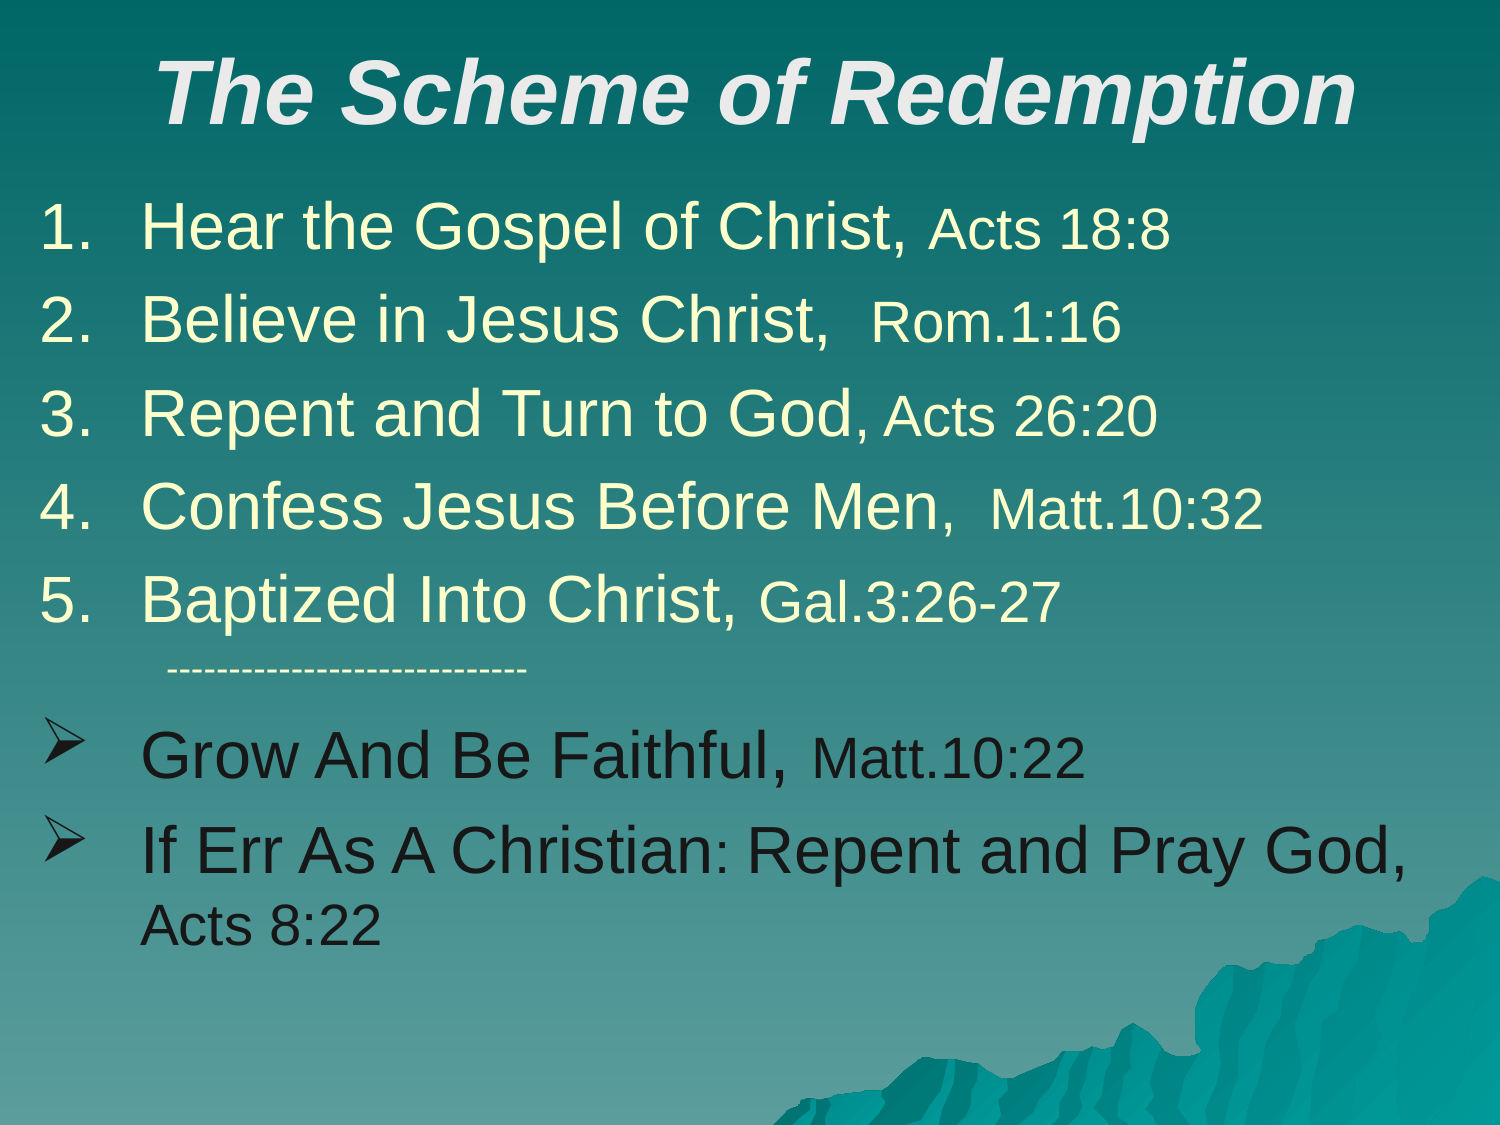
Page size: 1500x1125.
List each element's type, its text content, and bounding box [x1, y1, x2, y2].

list Hear the Gospel of Christ, Acts 18:8 Believe in Jesus Christ, Rom.1:16 Repent and Turn to God, Acts 26:20 Confess Jesus Before Men, Matt.10:32 Baptized Into Christ, Gal.3:26-27 ----------------------------- Grow And Be Faithful, Matt.10:22 If Err As A Christian: Repent and Pray God, Acts 8:22 [24, 174, 1500, 1026]
title The Scheme of Redemption [49, 24, 1463, 151]
